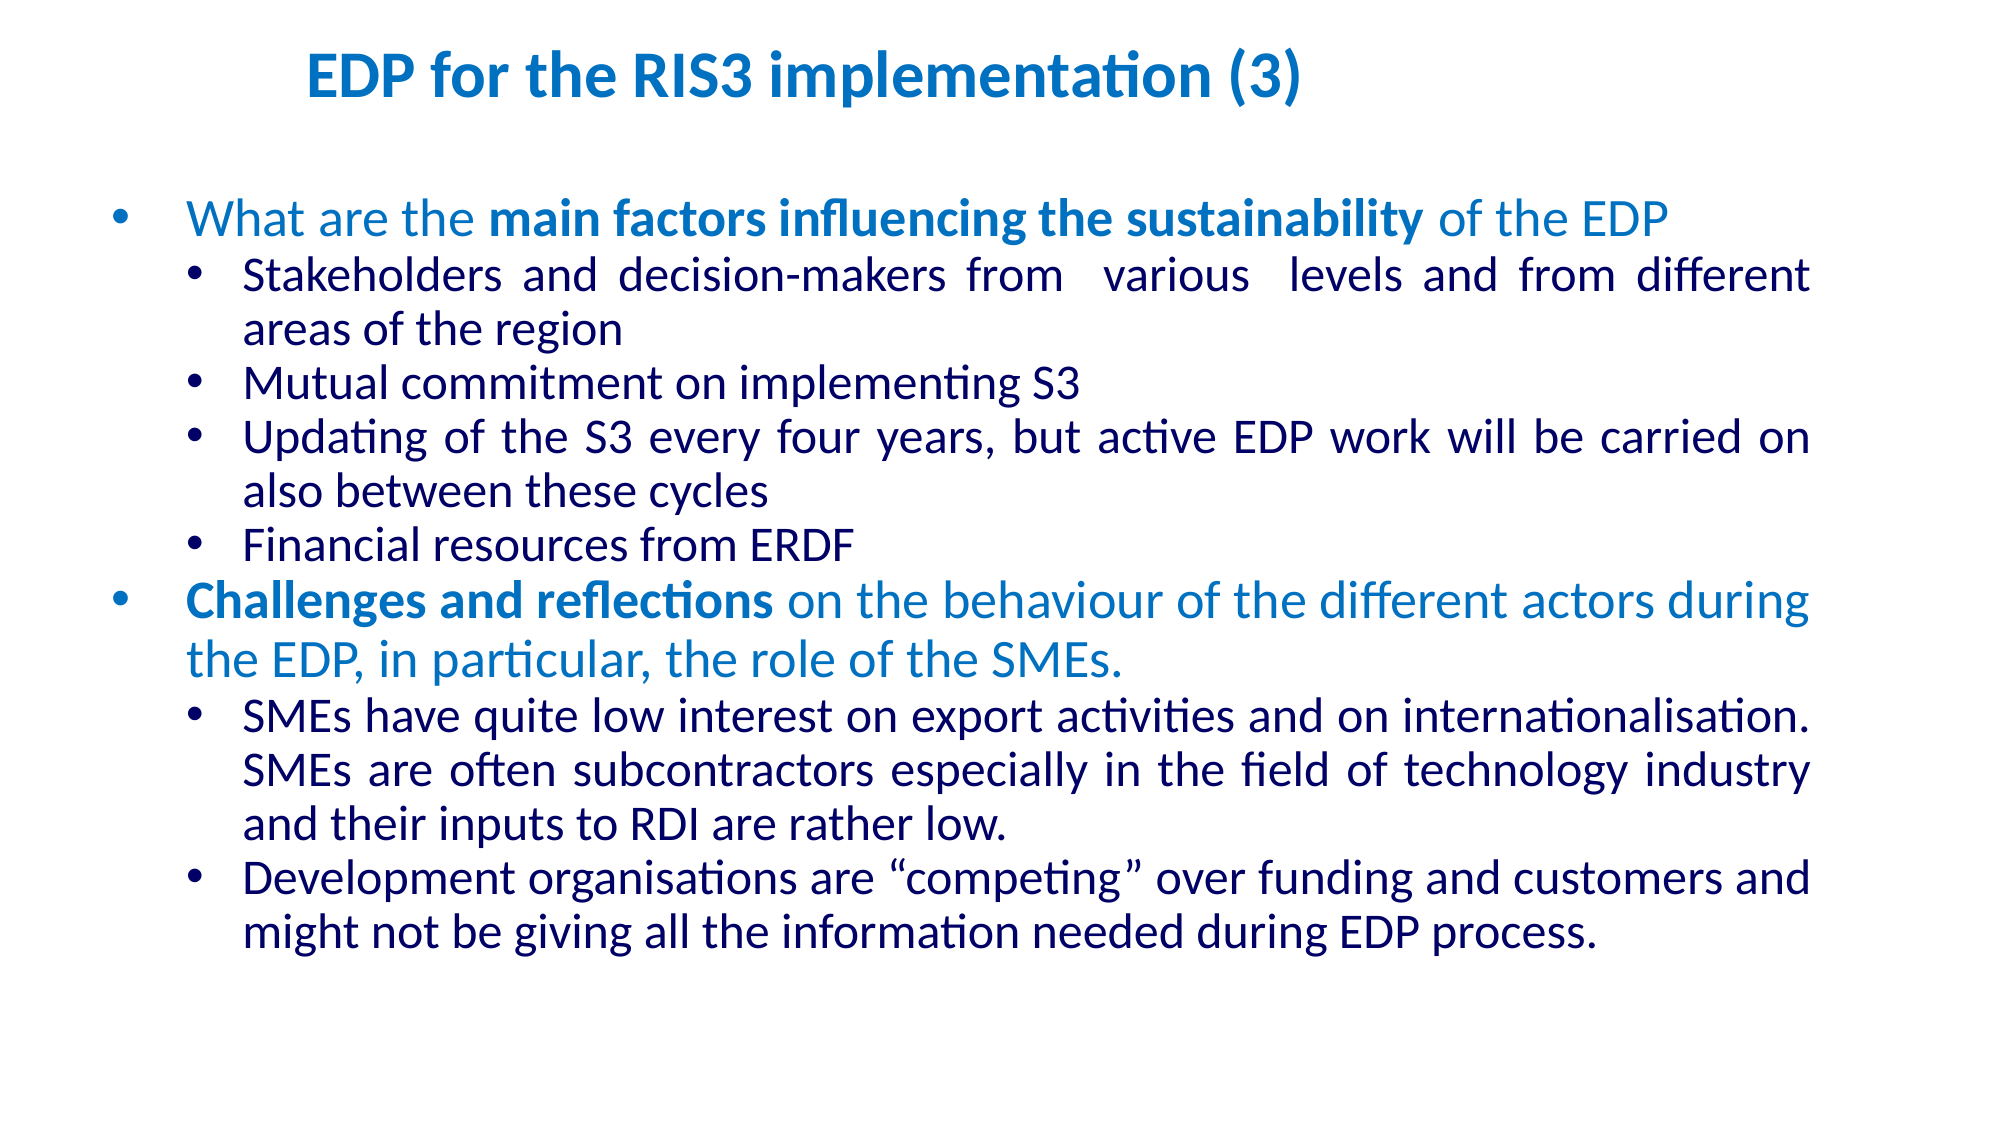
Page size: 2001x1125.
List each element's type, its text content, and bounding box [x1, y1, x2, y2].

list What are the main factors influencing the sustainability of the EDP Stakeholders and decision-makers from various levels and from different areas of the region Mutual commitment on implementing S3 Updating of the S3 every four years, but active EDP work will be carried on also between these cycles Financial resources from ERDF Challenges and reflections on the behaviour of the different actors during the EDP, in particular, the role of the SMEs. SMEs have quite low interest on export activities and on internationalisation. SMEs are often subcontractors especially in the field of technology industry and their inputs to RDI are rather low. Development organisations are “competing” over funding and customers and might not be giving all the information needed during EDP process. [66, 182, 1827, 1088]
title EDP for the RIS3 implementation (3) [291, 17, 1697, 125]
